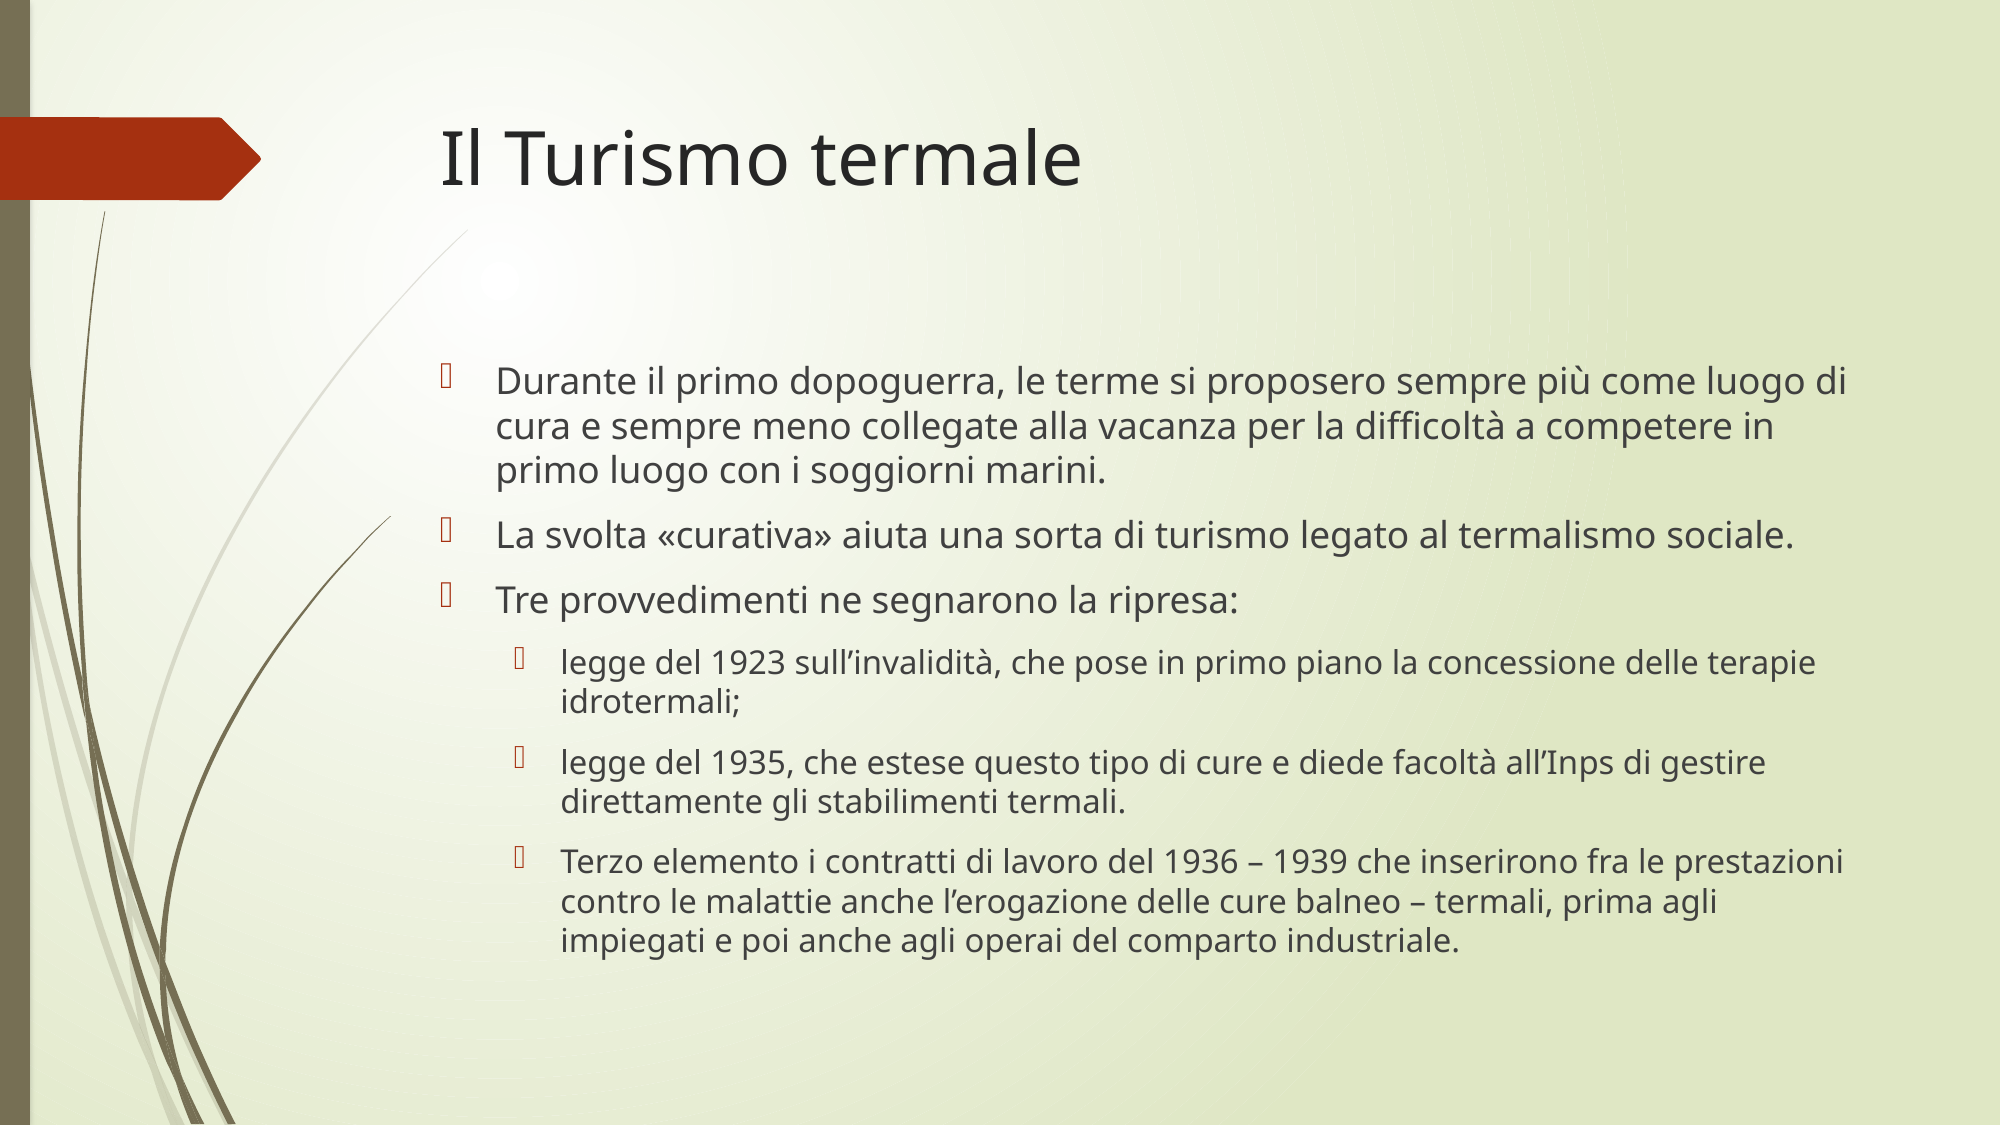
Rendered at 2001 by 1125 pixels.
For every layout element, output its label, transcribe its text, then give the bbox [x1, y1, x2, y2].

title Il Turismo termale [425, 102, 1888, 313]
list Durante il primo dopoguerra, le terme si proposero sempre più come luogo di cura e sempre meno collegate alla vacanza per la difficoltà a competere in primo luogo con i soggiorni marini. La svolta «curativa» aiuta una sorta di turismo legato al termalismo sociale. Tre provvedimenti ne segnarono la ripresa: legge del 1923 sull’invalidità, che pose in primo piano la concessione delle terapie idrotermali; legge del 1935, che estese questo tipo di cure e diede facoltà all’Inps di gestire direttamente gli stabilimenti termali. Terzo elemento i contratti di lavoro del 1936 – 1939 che inserirono fra le prestazioni contro le malattie anche l’erogazione delle cure balneo – termali, prima agli impiegati e poi anche agli operai del comparto industriale. [424, 350, 1888, 970]
